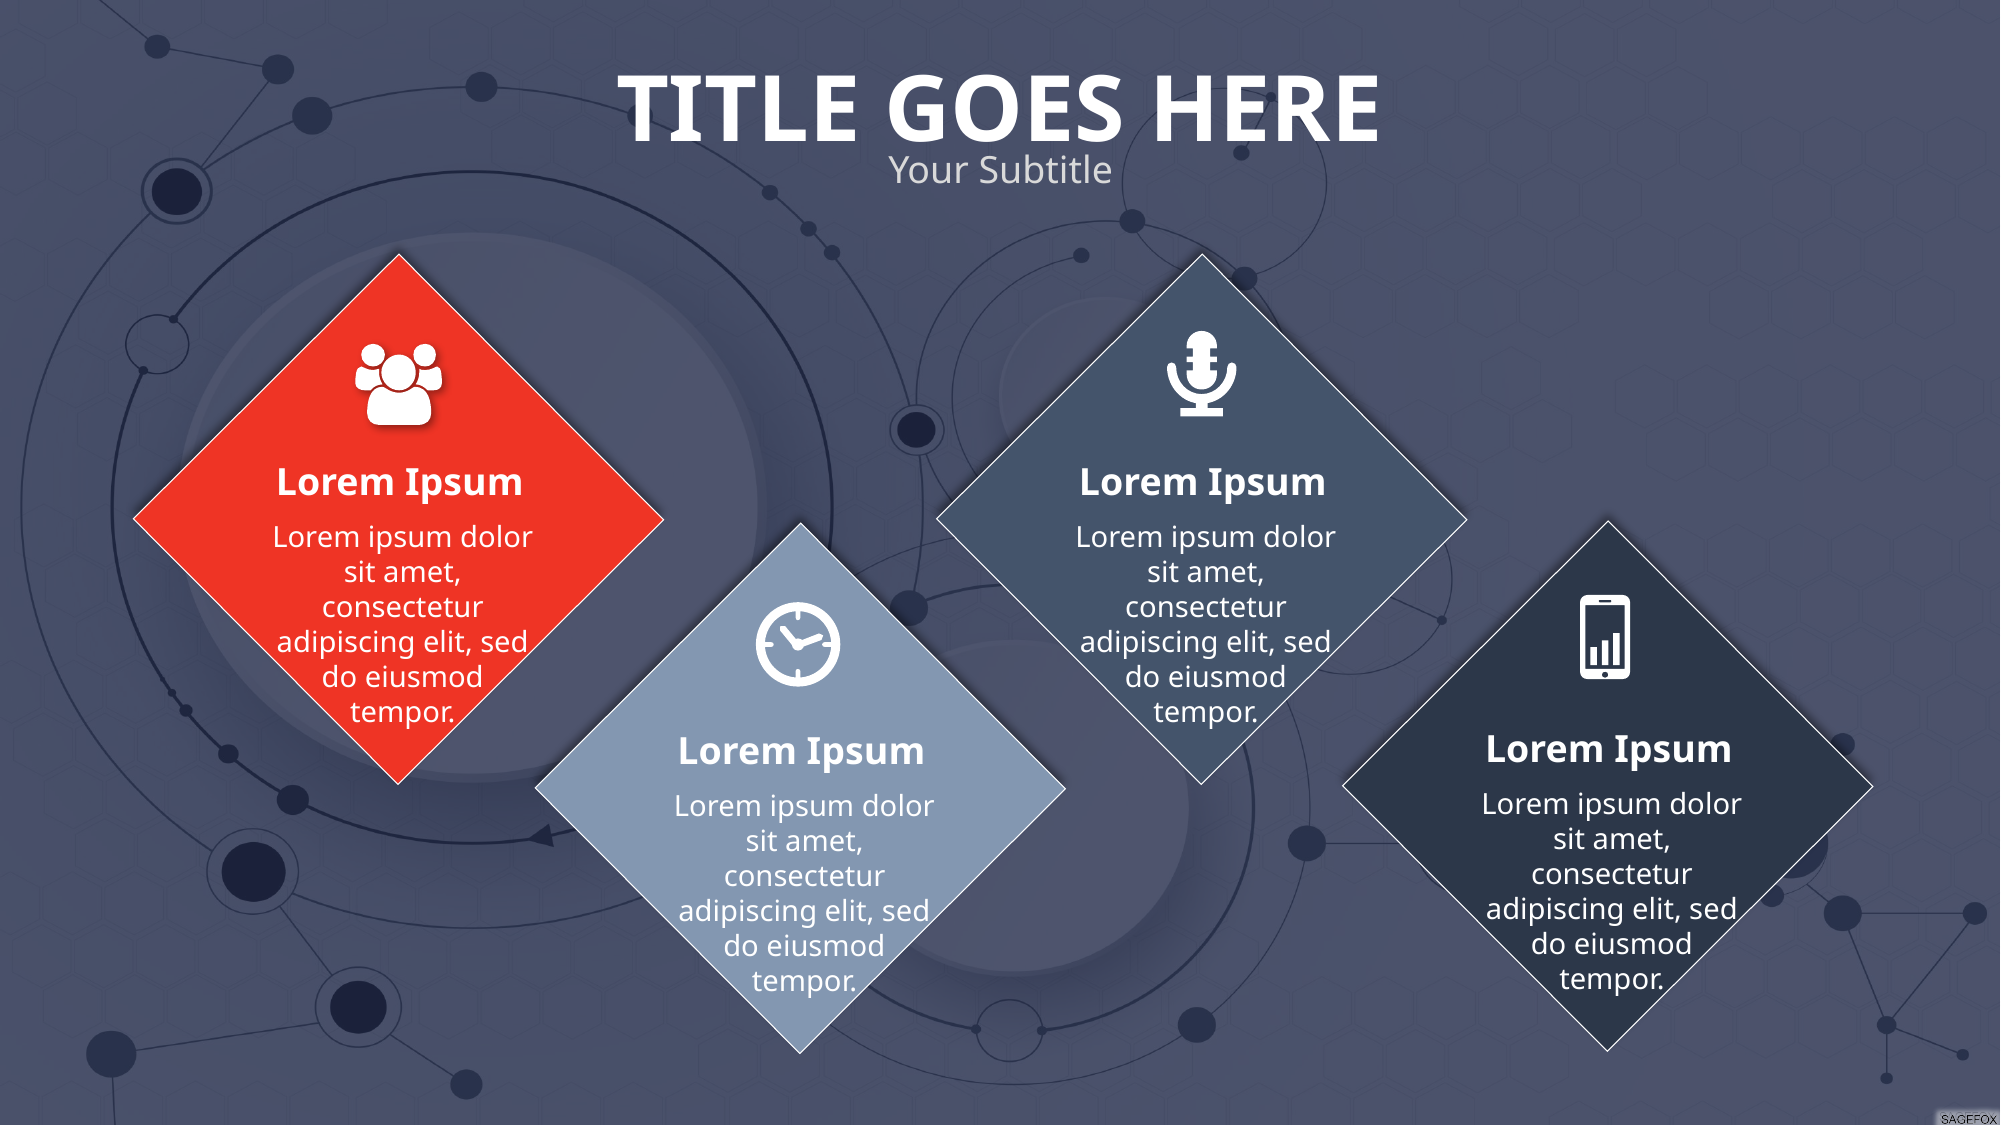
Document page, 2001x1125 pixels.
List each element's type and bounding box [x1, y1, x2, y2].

text_box [1341, 519, 1875, 903]
text_box [1489, 935, 1726, 1053]
text_box [1458, 717, 1759, 935]
text_box [249, 450, 550, 668]
text_box [755, 602, 841, 687]
text_box [1052, 450, 1353, 668]
text_box [935, 252, 1469, 637]
text_box [131, 252, 666, 637]
text_box [355, 343, 442, 425]
text_box [651, 719, 952, 937]
text_box [1167, 330, 1237, 417]
text_box [682, 937, 919, 1055]
text_box [1083, 668, 1320, 786]
text_box [1580, 594, 1631, 679]
text_box [280, 668, 517, 786]
text_box [548, 42, 1452, 199]
picture [1938, 1114, 1999, 1125]
text_box [533, 521, 1067, 906]
